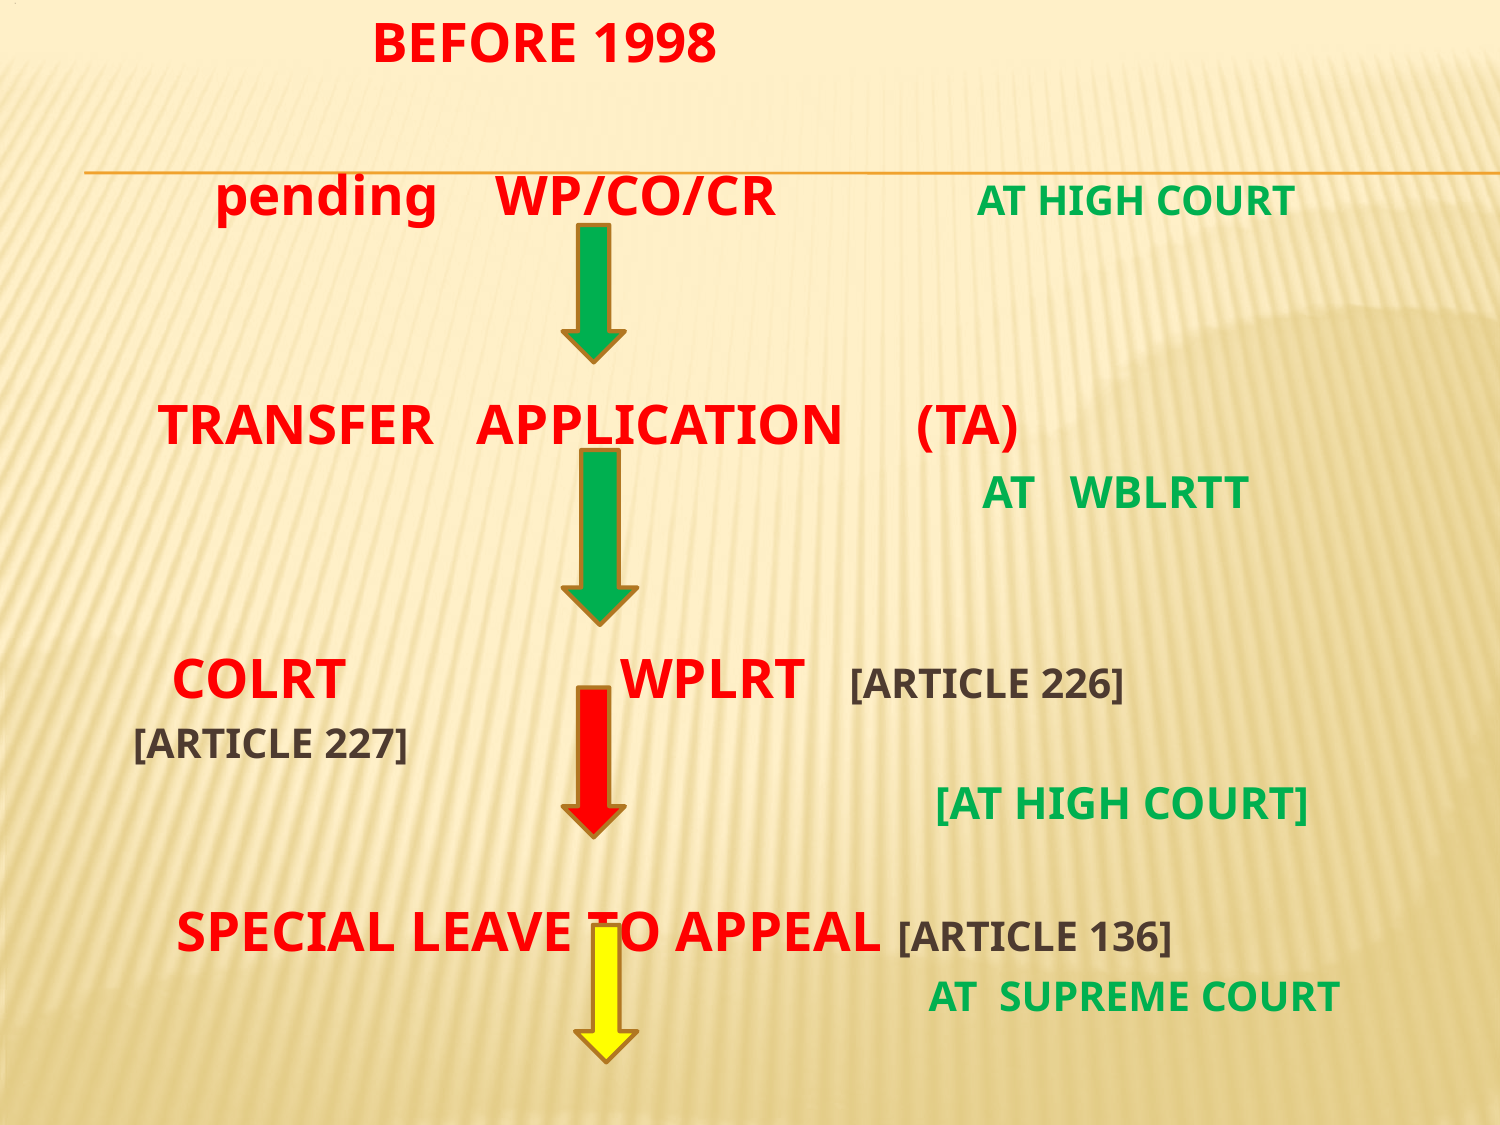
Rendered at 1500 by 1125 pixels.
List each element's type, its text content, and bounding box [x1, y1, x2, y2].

text_box [560, 222, 627, 365]
text_box [560, 685, 627, 840]
text_box [573, 922, 640, 1065]
text_box [560, 447, 640, 628]
list BEFORE 1998 pending WP/CO/CR AT HIGH COURT TRANSFER APPLICATION (TA) AT WBLRTT COLRT WPLRT [ARTICLE 226] [ARTICLE 227] [AT HIGH COURT] SPECIAL LEAVE TO APPEAL [ARTICLE 136] AT SUPREME COURT [0, 0, 1500, 1125]
